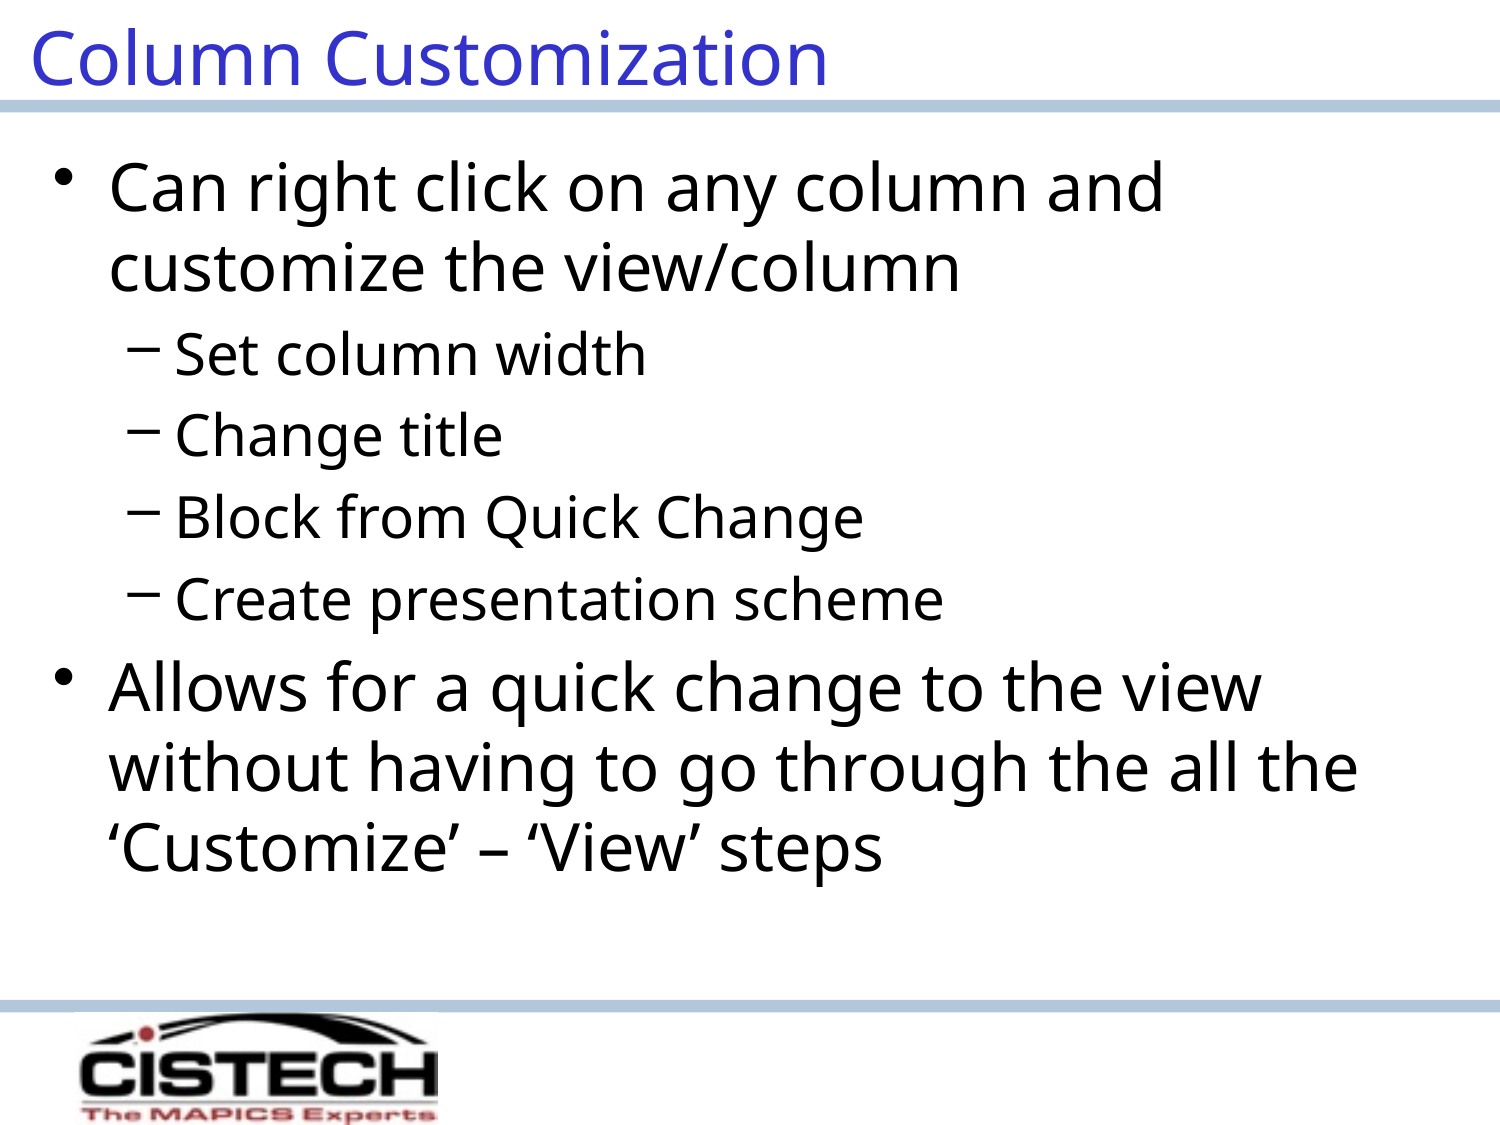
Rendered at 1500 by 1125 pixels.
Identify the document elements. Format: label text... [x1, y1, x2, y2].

title Column Customization [14, 10, 1476, 101]
list Can right click on any column and customize the view/column Set column width Change title Block from Quick Change Create presentation scheme Allows for a quick change to the view without having to go through the all the ‘Customize’ – ‘View’ steps [37, 137, 1388, 963]
picture [74, 1012, 438, 1125]
